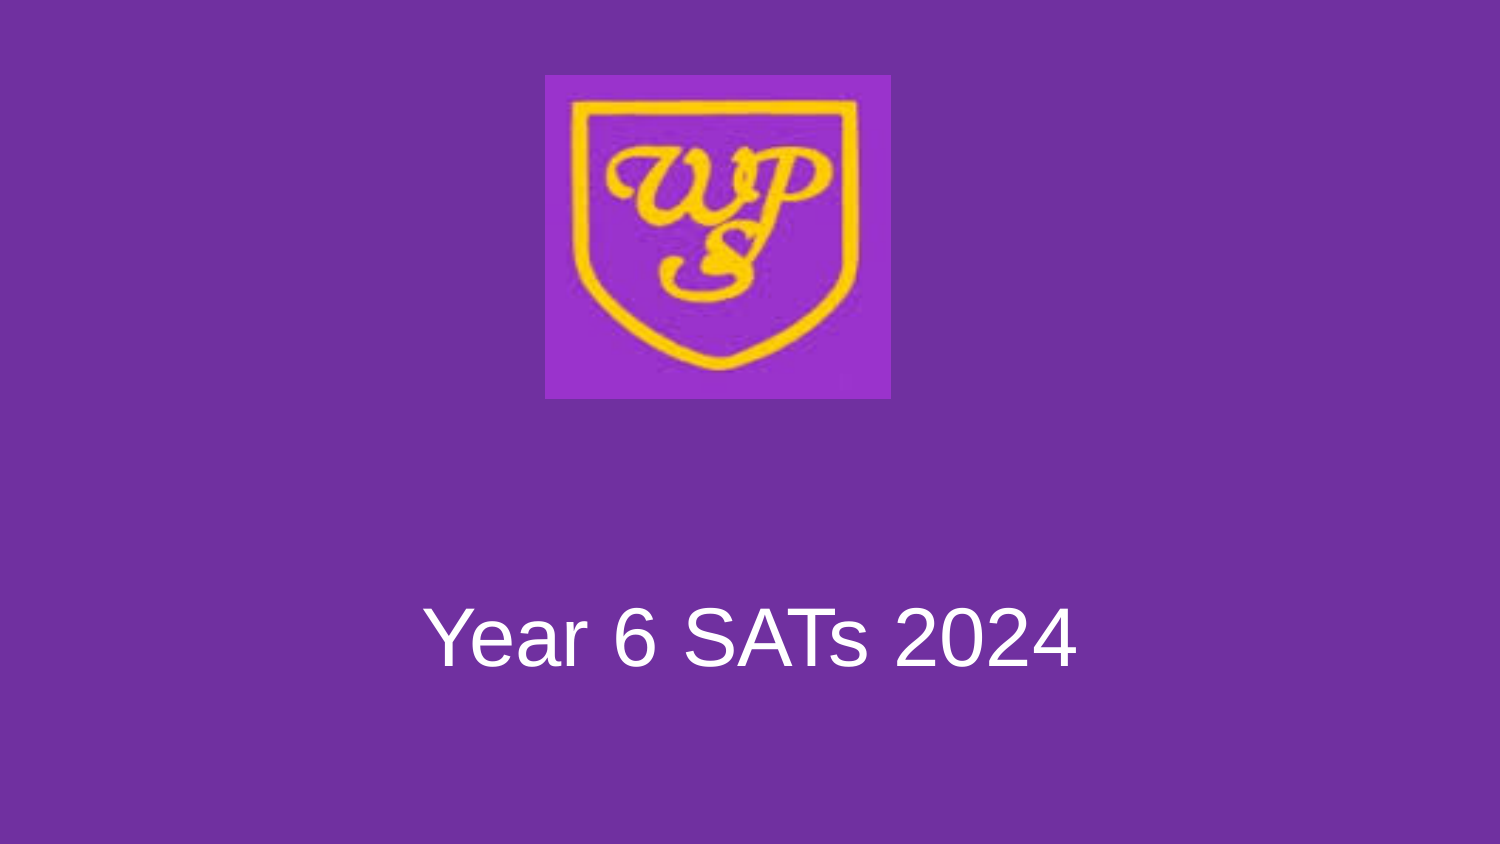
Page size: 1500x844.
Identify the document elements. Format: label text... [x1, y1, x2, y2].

title Year 6 SATs 2024 [51, 465, 1449, 698]
picture [544, 75, 891, 400]
